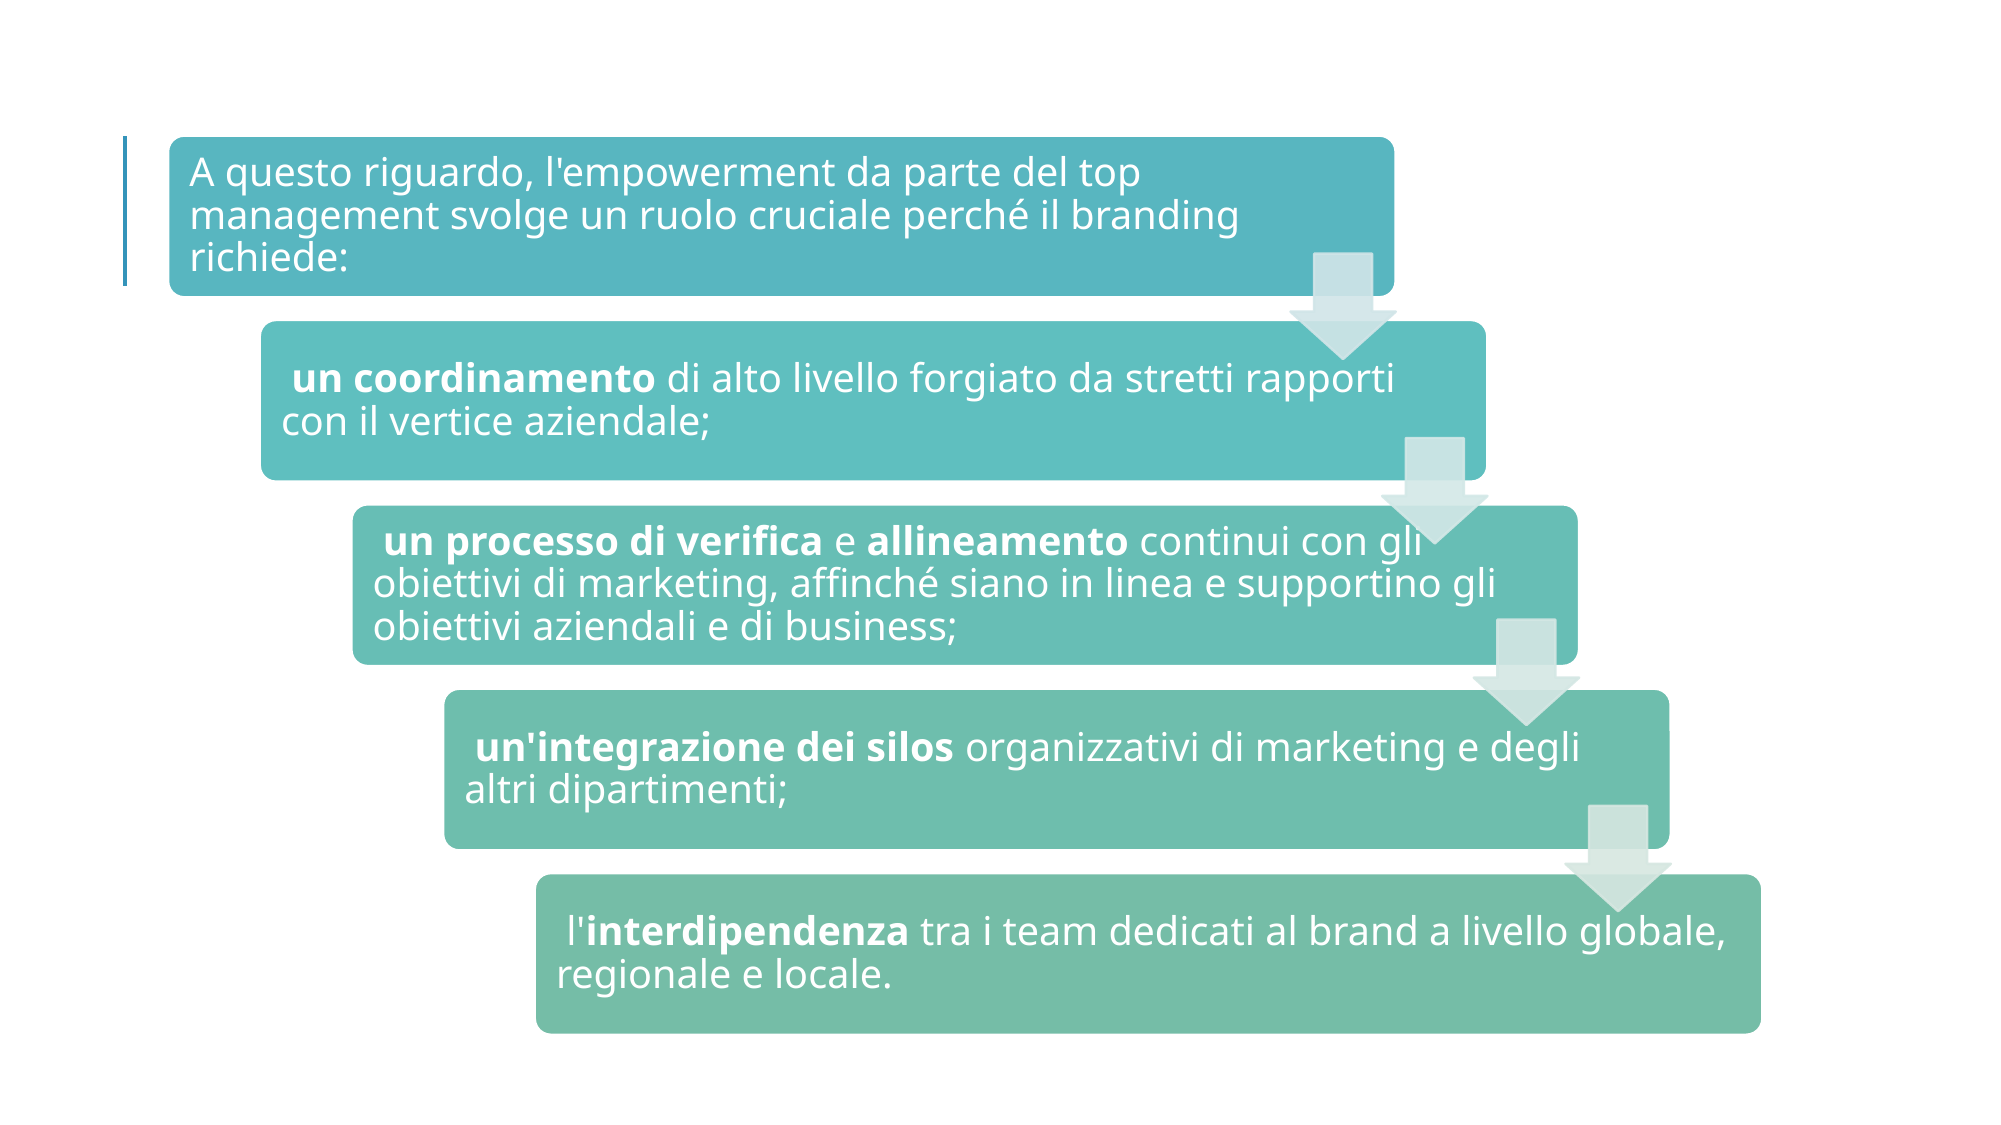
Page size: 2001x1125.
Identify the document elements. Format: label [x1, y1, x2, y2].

text_box [167, 135, 1763, 1036]
